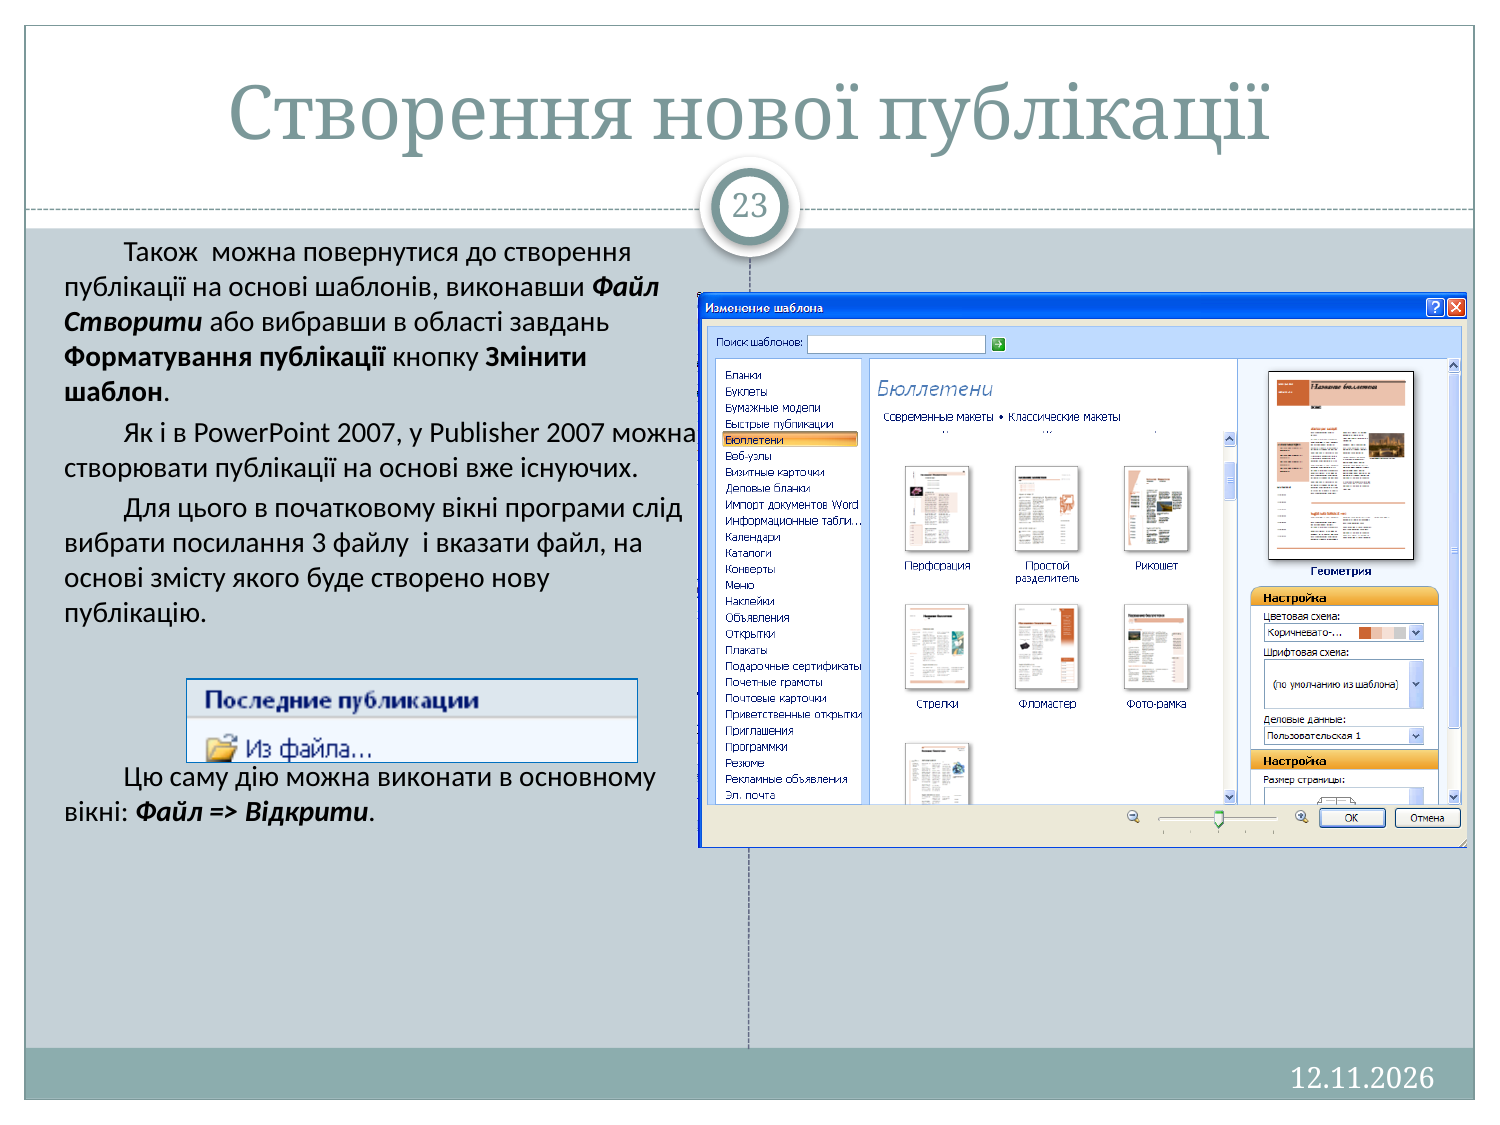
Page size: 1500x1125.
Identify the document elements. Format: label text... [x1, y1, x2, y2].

footer [50, 1051, 638, 1112]
title Створення нової публікації [49, 37, 1450, 162]
picture [187, 679, 637, 762]
slide_number 23 [712, 170, 788, 243]
list Також можна повернутися до створення публікації на основі шаблонів, виконавши Файл Створити або вибравши в області завдань Форматування публікації кнопку Змінити шаблон. Як і в PowerPoint 2007, у Publisher 2007 можна створювати публікації на основі вже існуючих. Для цього в початковому вікні програми слід вибрати посилання 3 файлу і вказати файл, на основі змісту якого буде створено нову публікацію. Цю саму дію можна виконати в основному вікні: Файл => Відкрити. [49, 224, 712, 993]
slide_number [950, 1051, 1450, 1112]
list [696, 292, 1467, 849]
